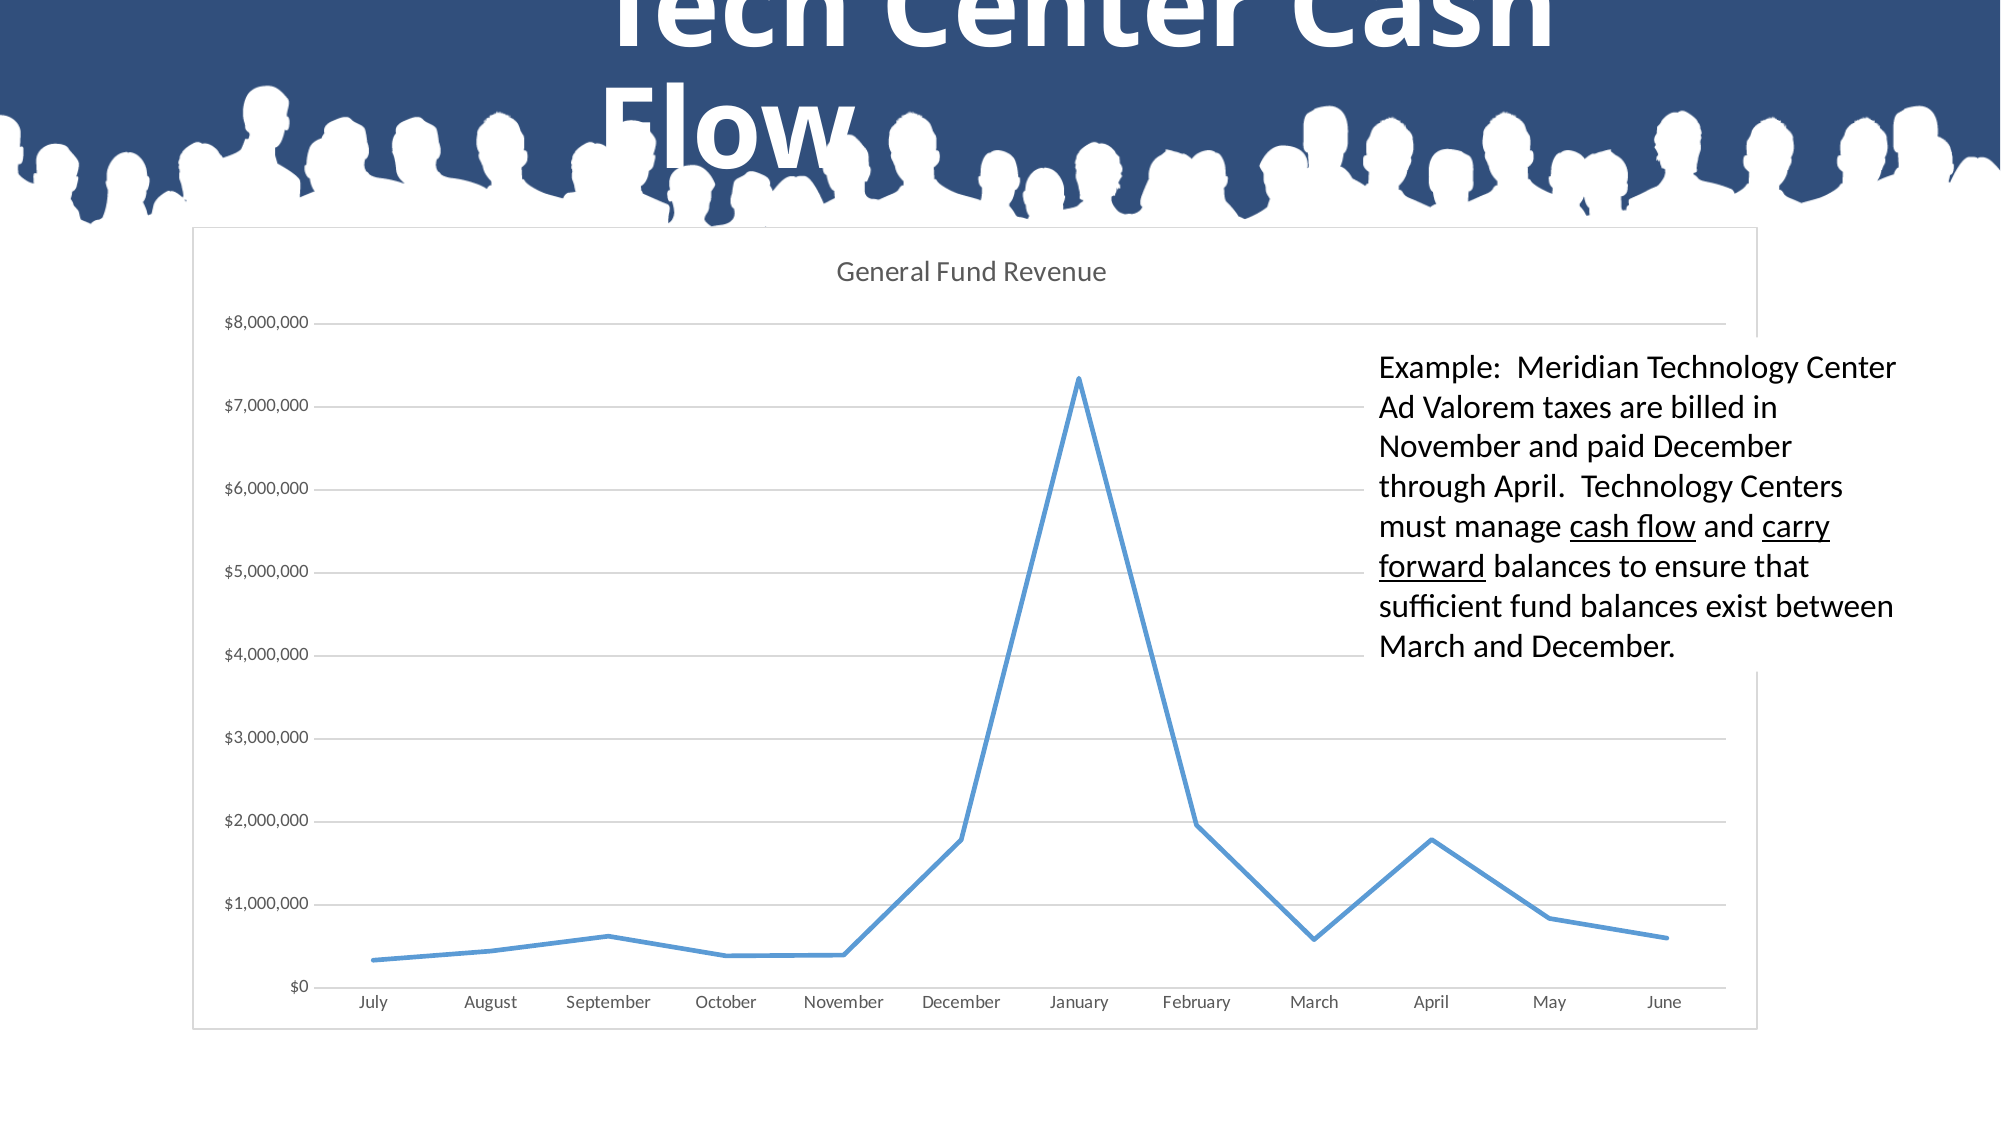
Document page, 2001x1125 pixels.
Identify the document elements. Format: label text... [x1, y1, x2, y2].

text_box Example: Meridian Technology Center Ad Valorem taxes are billed in November and paid December through April. Technology Centers must manage cash flow and carry forward balances to ensure that sufficient fund balances exist between March and December. [1758, 337, 1921, 672]
picture [0, 0, 2001, 1125]
title Tech Center Cash Flow [581, 0, 1649, 143]
chart [192, 226, 1758, 1030]
